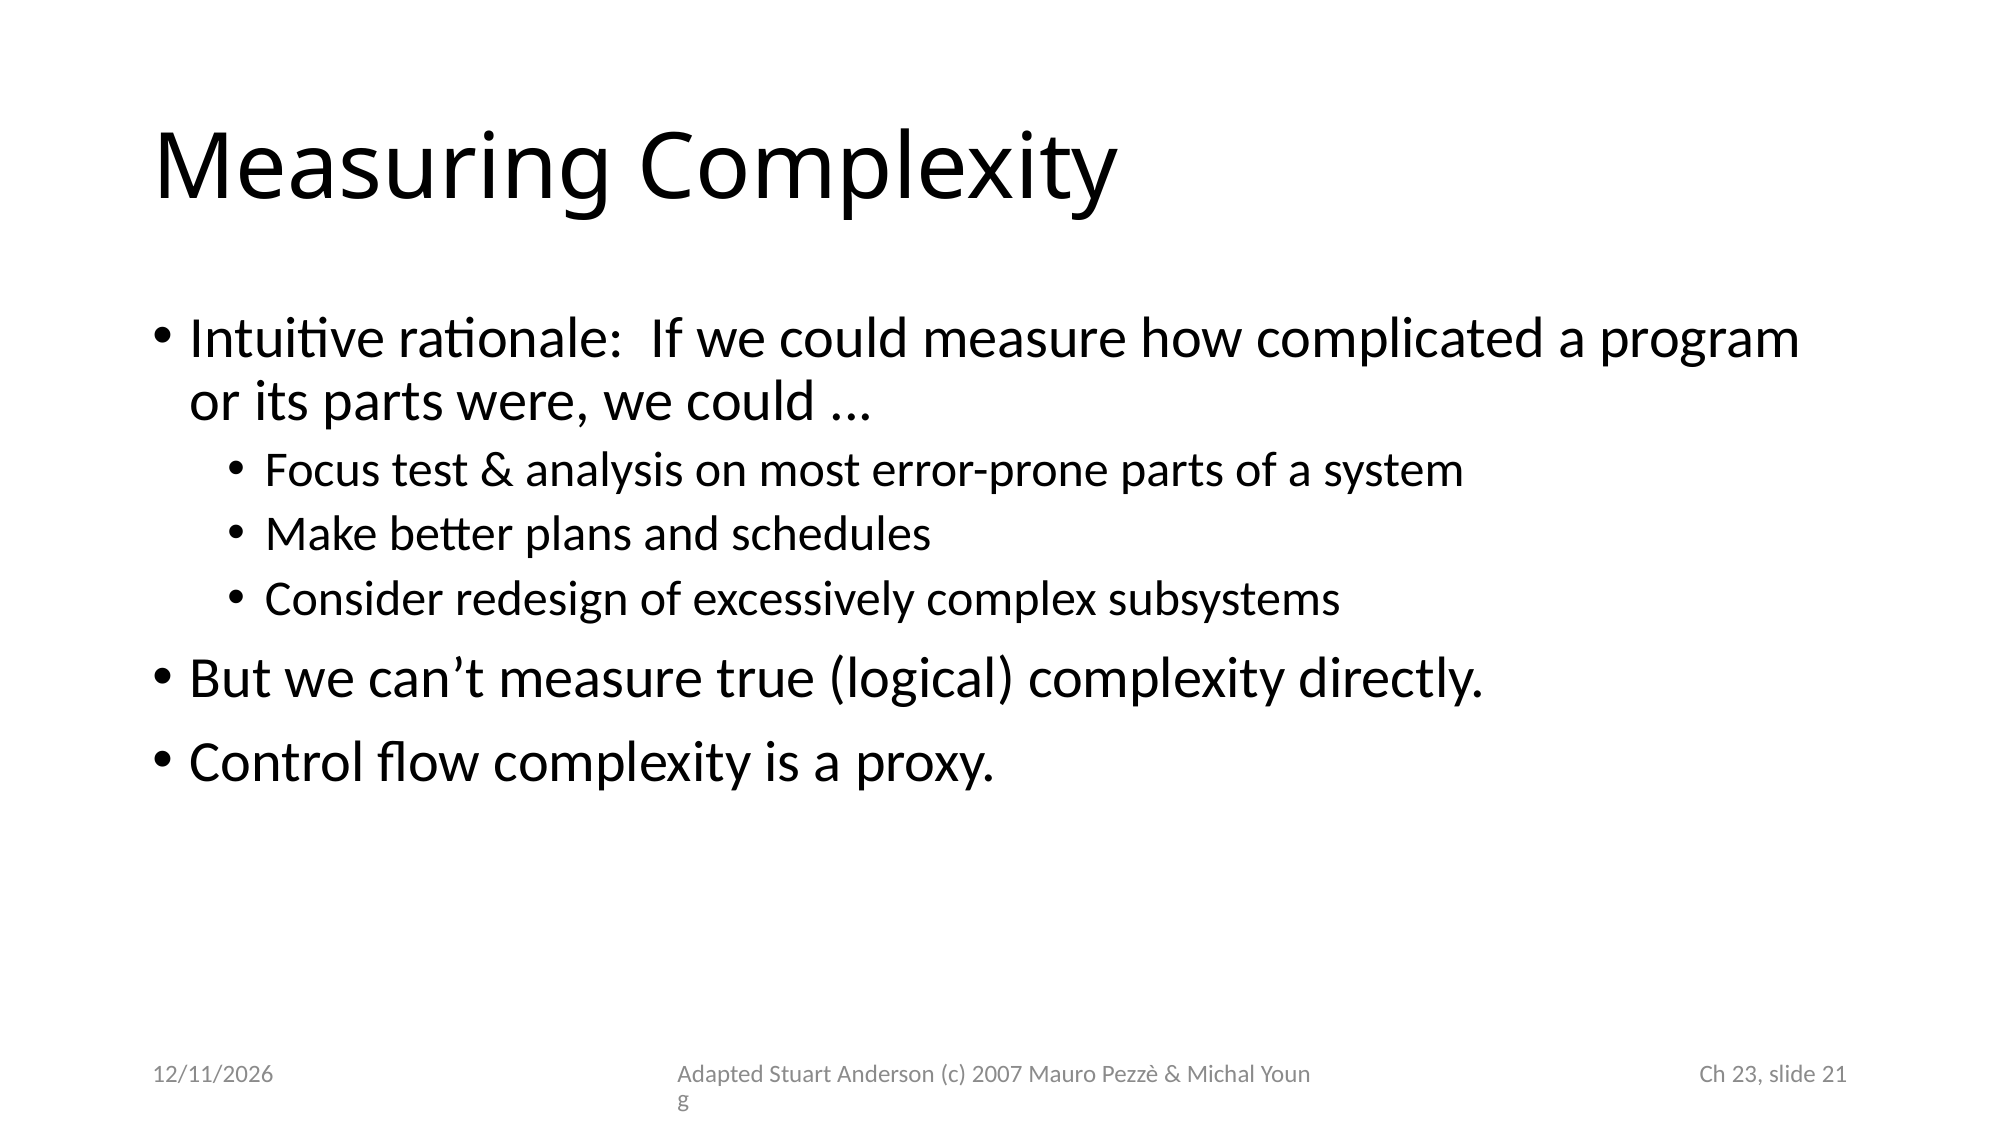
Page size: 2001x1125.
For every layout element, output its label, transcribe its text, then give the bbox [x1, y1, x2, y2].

title Measuring Complexity [137, 59, 1863, 278]
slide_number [137, 1042, 588, 1103]
list Intuitive rationale: If we could measure how complicated a program or its parts were, we could ... Focus test & analysis on most error-prone parts of a system Make better plans and schedules Consider redesign of excessively complex subsystems But we can’t measure true (logical) complexity directly. Control flow complexity is a proxy. [137, 299, 1863, 1014]
slide_number Ch 23, slide 21 [1412, 1042, 1863, 1103]
footer Adapted Stuart Anderson (c) 2007 Mauro Pezzè & Michal Young [662, 1042, 1338, 1103]
